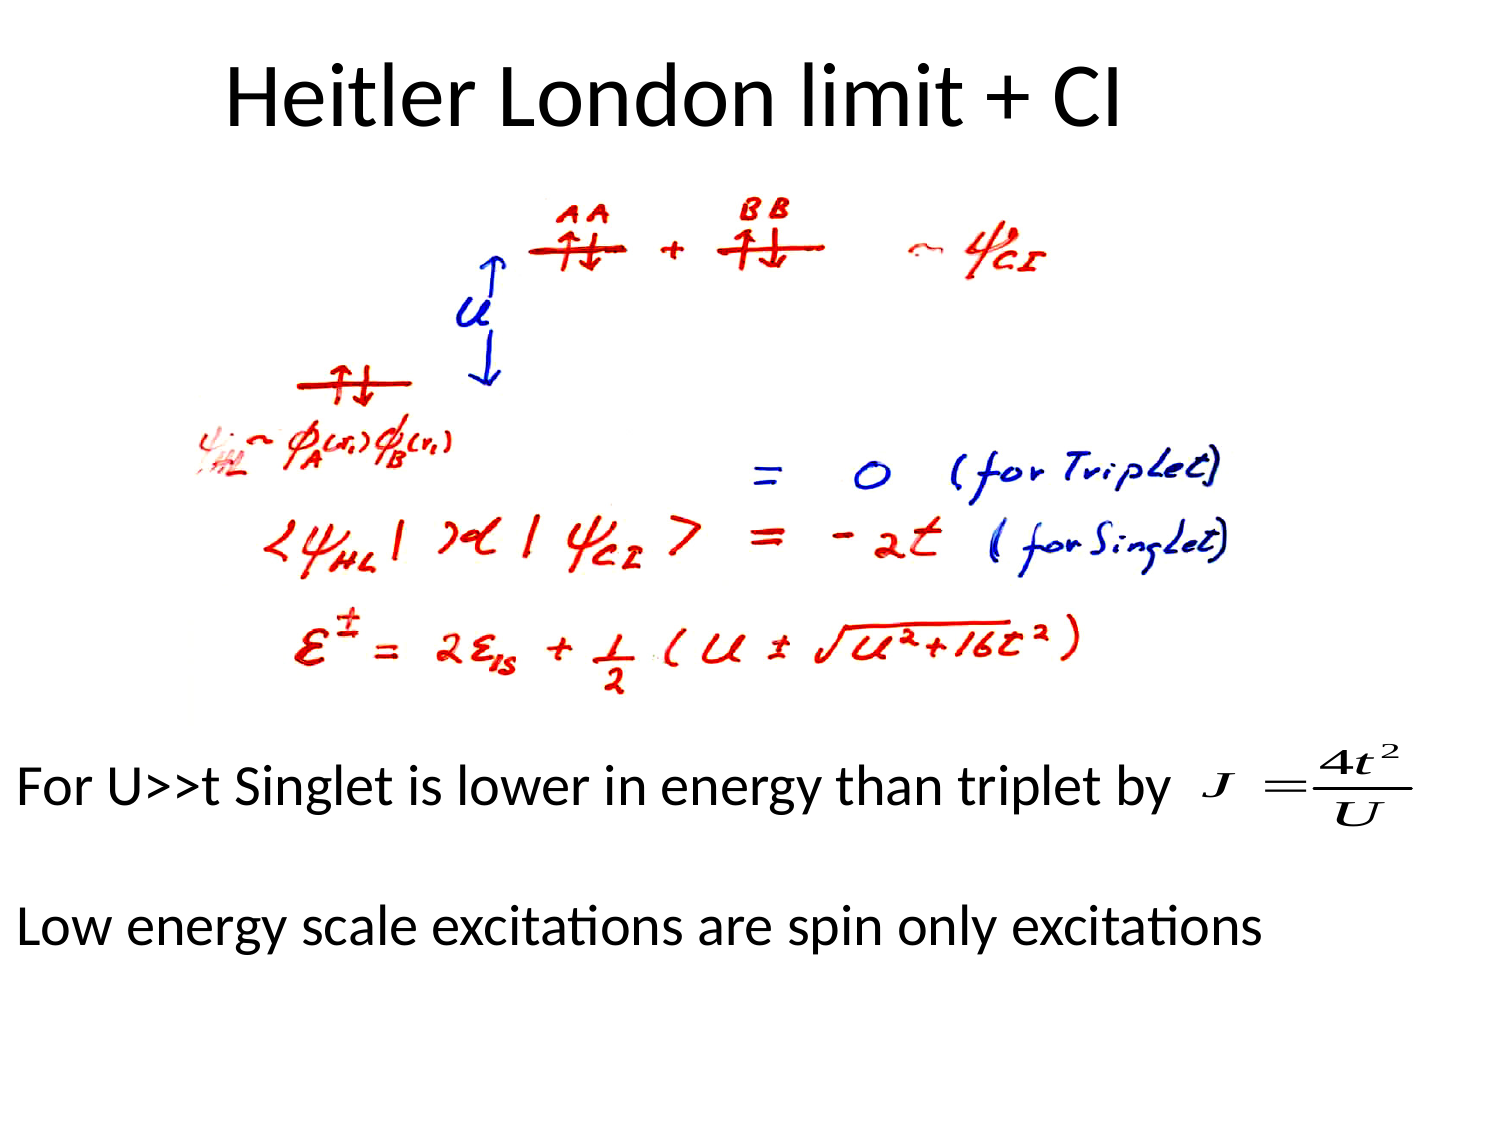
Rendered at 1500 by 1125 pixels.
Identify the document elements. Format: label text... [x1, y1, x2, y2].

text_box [1186, 733, 1424, 835]
text_box For U>>t Singlet is lower in energy than triplet by Low energy scale excitations are spin only excitations [1, 739, 1293, 965]
picture [187, 188, 1280, 729]
title Heitler London limit + CI [0, 0, 1350, 184]
